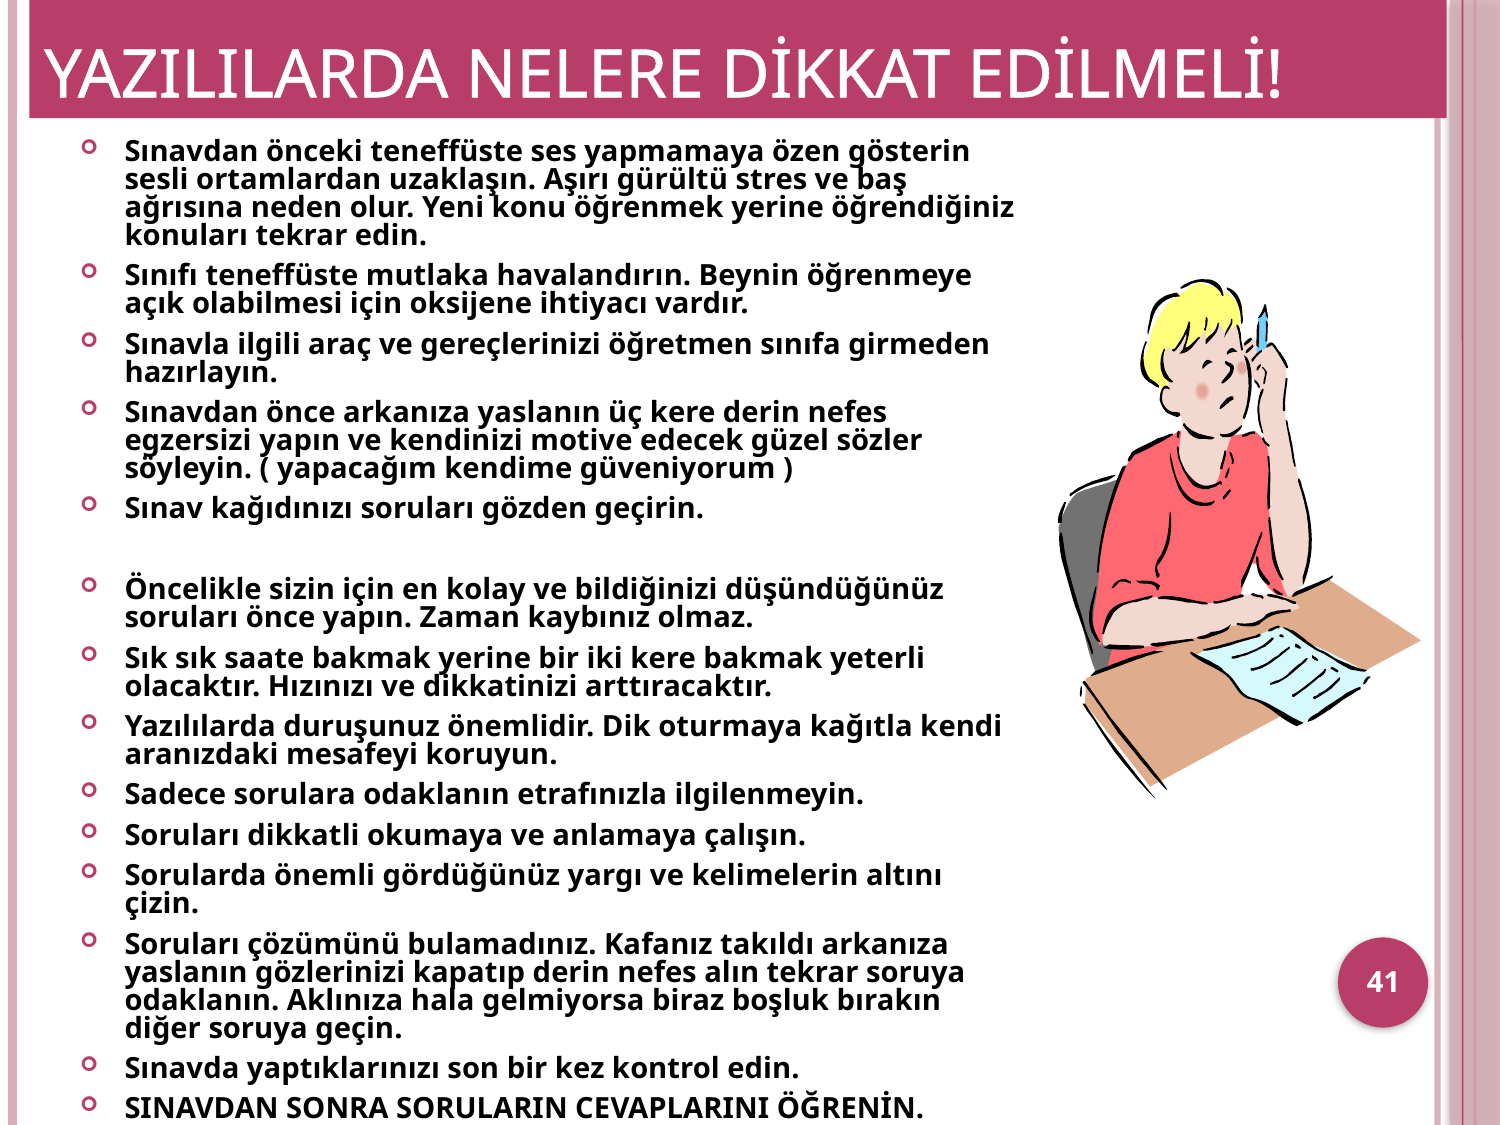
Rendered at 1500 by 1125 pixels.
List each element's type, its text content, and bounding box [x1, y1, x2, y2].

picture [1056, 278, 1422, 800]
list Sınavdan önceki teneffüste ses yapmamaya özen gösterin sesli ortamlardan uzaklaşın. Aşırı gürültü stres ve baş ağrısına neden olur. Yeni konu öğrenmek yerine öğrendiğiniz konuları tekrar edin. Sınıfı teneffüste mutlaka havalandırın. Beynin öğrenmeye açık olabilmesi için oksijene ihtiyacı vardır. Sınavla ilgili araç ve gereçlerinizi öğretmen sınıfa girmeden hazırlayın. Sınavdan önce arkanıza yaslanın üç kere derin nefes egzersizi yapın ve kendinizi motive edecek güzel sözler söyleyin. ( yapacağım kendime güveniyorum ) Sınav kağıdınızı soruları gözden geçirin. Öncelikle sizin için en kolay ve bildiğinizi düşündüğünüz soruları önce yapın. Zaman kaybınız olmaz. Sık sık saate bakmak yerine bir iki kere bakmak yeterli olacaktır. Hızınızı ve dikkatinizi arttıracaktır. Yazılılarda duruşunuz önemlidir. Dik oturmaya kağıtla kendi aranızdaki mesafeyi koruyun. Sadece sorulara odaklanın etrafınızla ilgilenmeyin. Soruları dikkatli okumaya ve anlamaya çalışın. Sorularda önemli gördüğünüz yargı ve kelimelerin altını çizin. Soruları çözümünü bulamadınız. Kafanız takıldı arkanıza yaslanın gözlerinizi kapatıp derin nefes alın tekrar soruya odaklanın. Aklınıza hala gelmiyorsa biraz boşluk bırakın diğer soruya geçin. Sınavda yaptıklarınızı son bir kez kontrol edin. SINAVDAN SONRA SORULARIN CEVAPLARINI ÖĞRENİN. [64, 131, 1037, 1024]
title YAZILILARDA NELERE DİKKAT EDİLMELİ! [29, 0, 1447, 119]
slide_number 41 [1333, 940, 1434, 1026]
